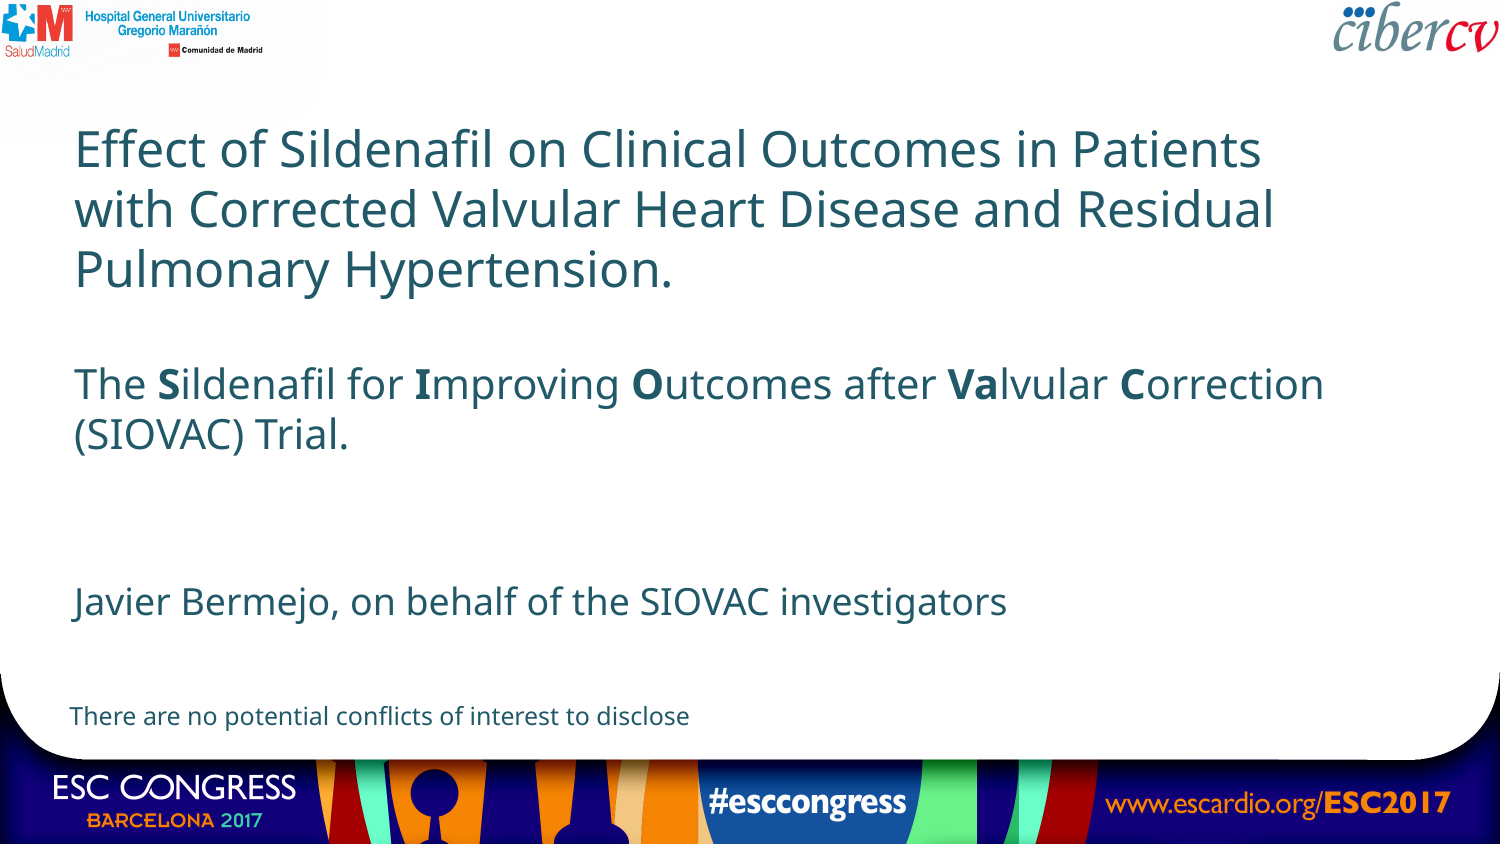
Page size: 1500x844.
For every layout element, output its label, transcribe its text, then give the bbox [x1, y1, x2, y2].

picture [0, 0, 1500, 844]
text_box Effect of Sildenafil on Clinical Outcomes in Patients with Corrected Valvular Heart Disease and Residual Pulmonary Hypertension. The Sildenafil for Improving Outcomes after Valvular Correction (SIOVAC) Trial. Javier Bermejo, on behalf of the SIOVAC investigators [59, 110, 1371, 293]
text_box There are no potential conflicts of interest to disclose [54, 693, 1390, 806]
